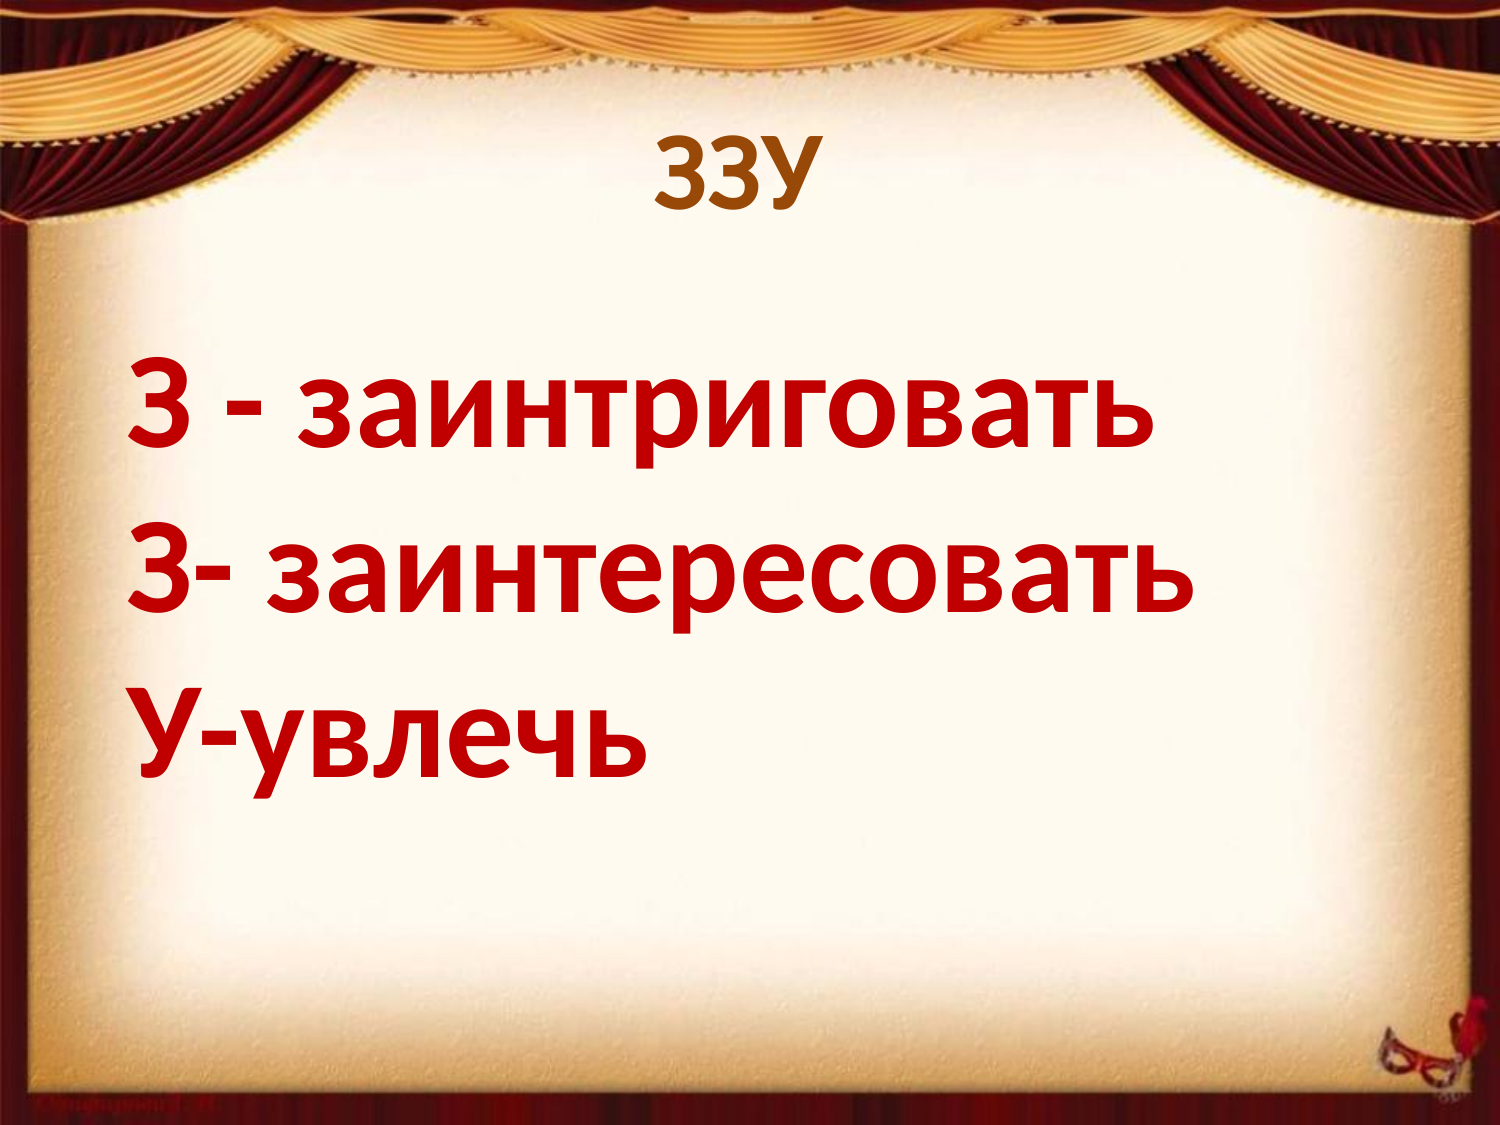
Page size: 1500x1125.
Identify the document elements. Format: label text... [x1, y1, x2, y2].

picture [0, 0, 1500, 1125]
text_box ЗЗУ [525, 89, 951, 240]
text_box З - заинтриговать З- заинтересовать У-увлечь [112, 302, 1341, 813]
